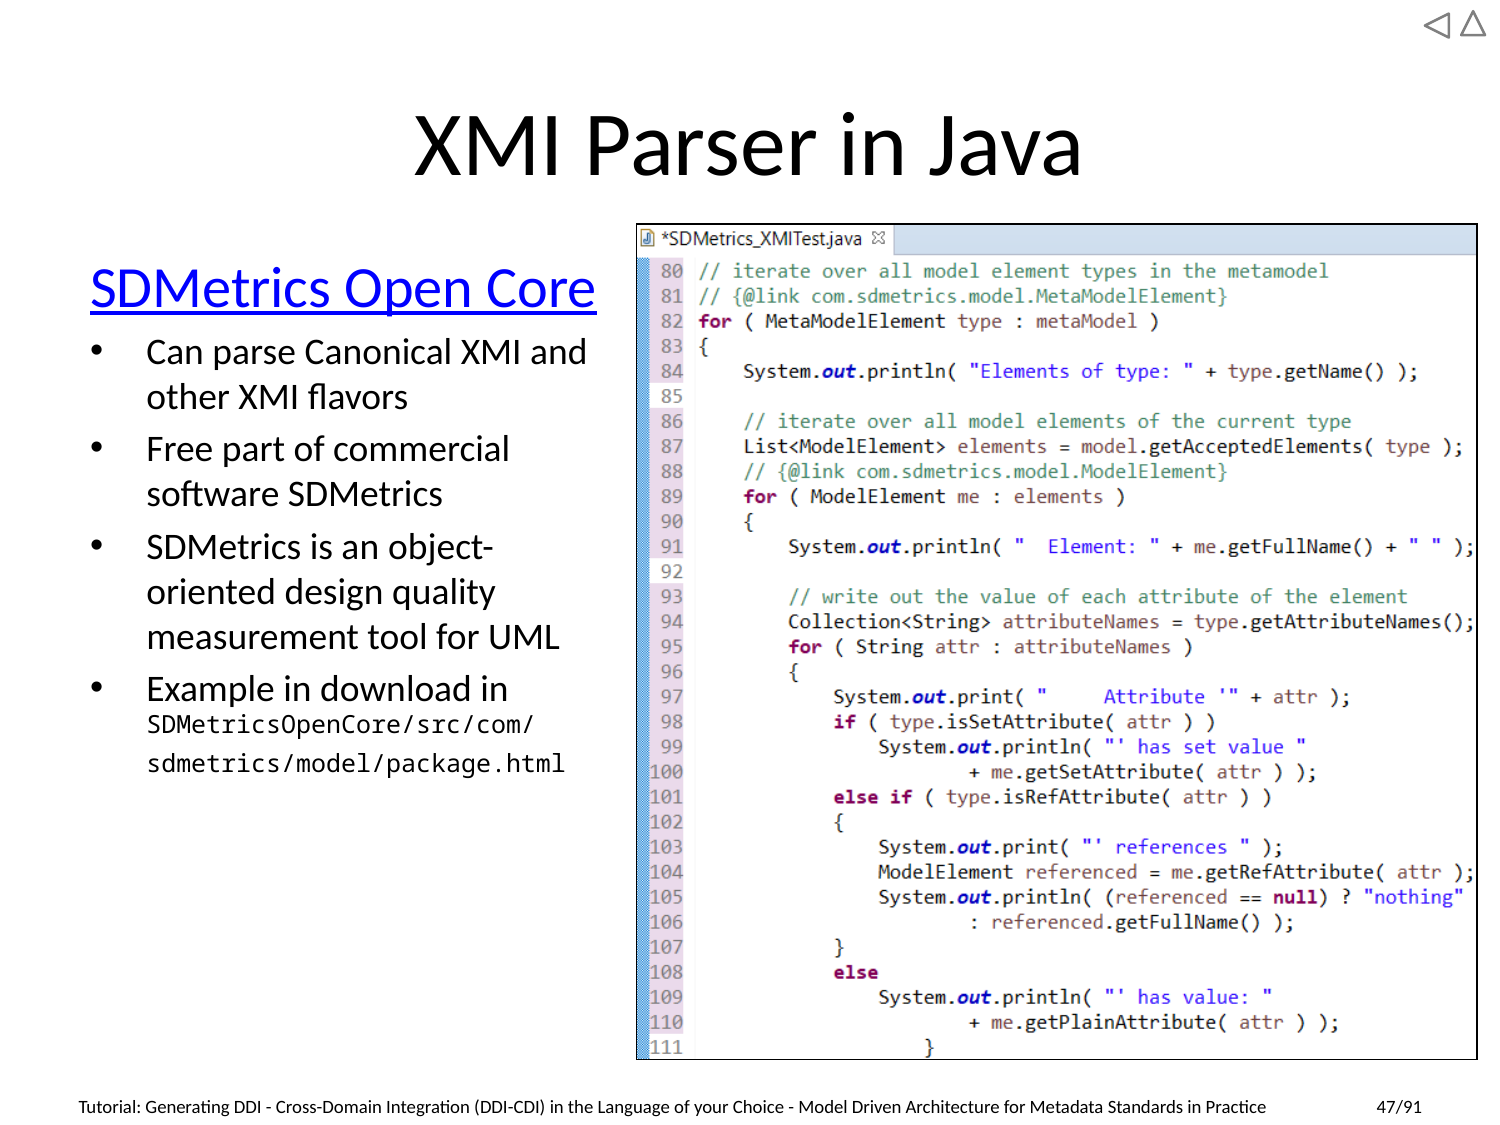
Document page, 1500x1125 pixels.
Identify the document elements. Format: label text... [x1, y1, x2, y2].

title XMI Parser in Java [75, 45, 1425, 233]
list SDMetrics Open Core Can parse Canonical XMI and other XMI flavors Free part of commercial software SDMetrics SDMetrics is an object-oriented design quality measurement tool for UML Example in download in SDMetricsOpenCore/src/com/ sdmetrics/model/package.html [75, 241, 632, 984]
picture [637, 224, 1477, 1059]
